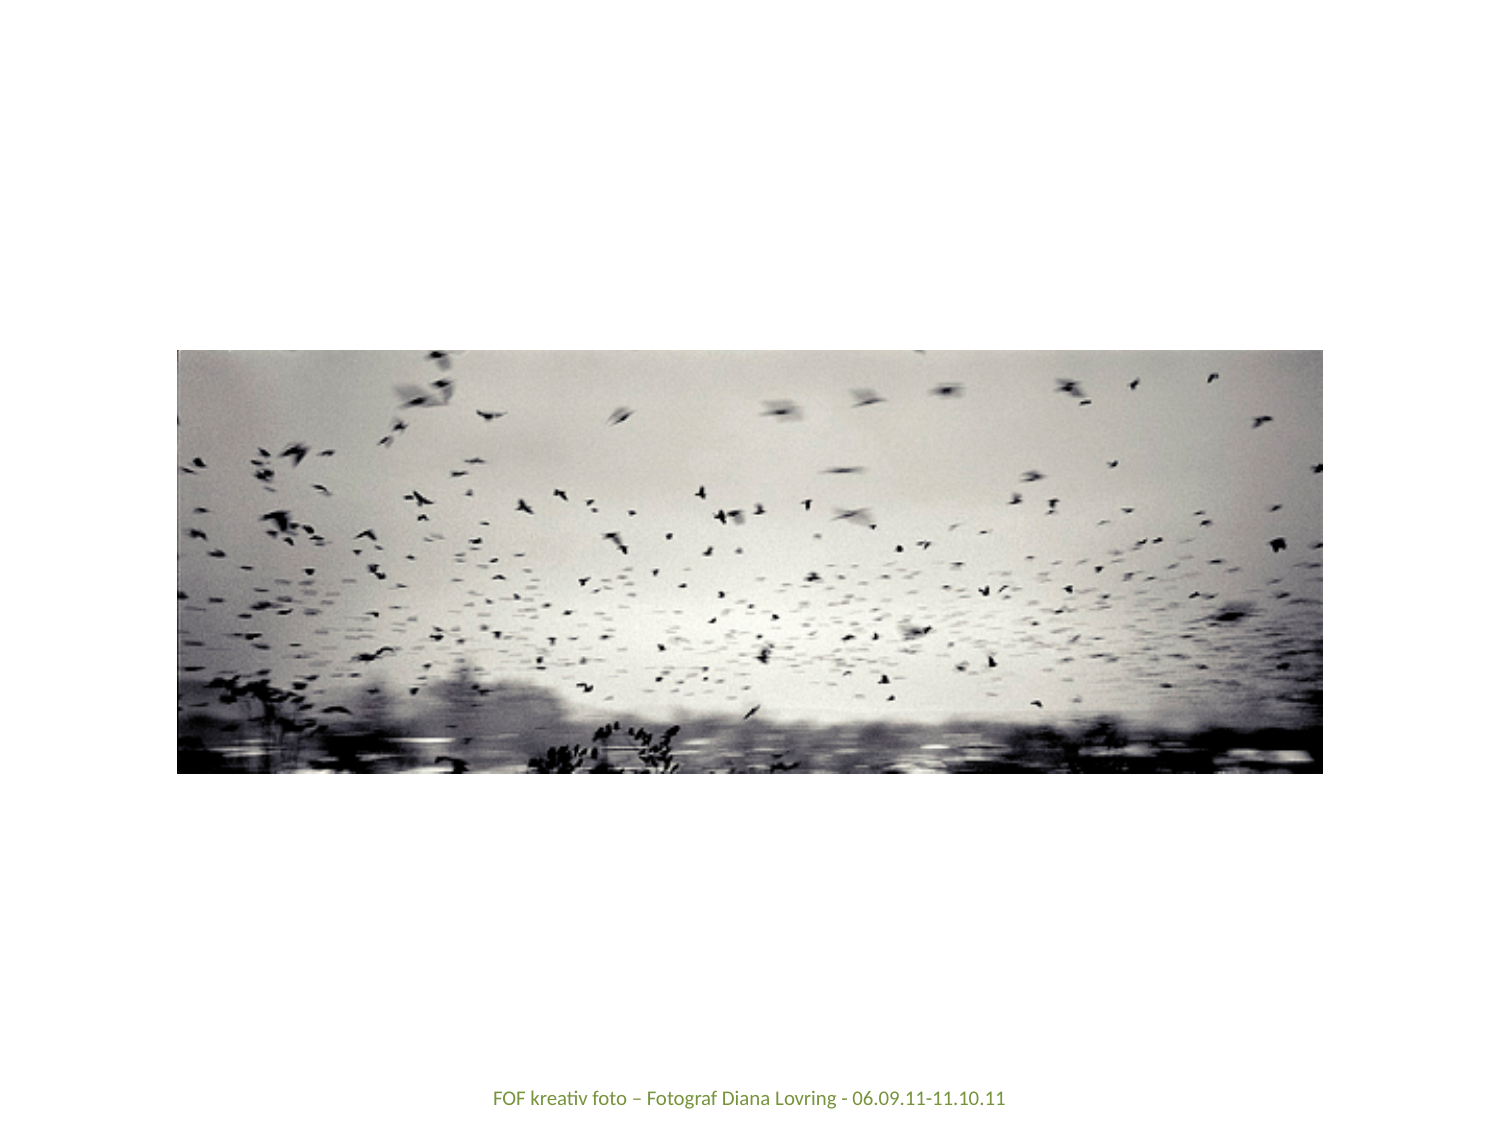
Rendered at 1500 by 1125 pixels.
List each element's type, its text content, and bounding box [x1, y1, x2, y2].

picture [176, 350, 1324, 775]
text_box FOF kreativ foto – Fotograf Diana Lovring - 06.09.11-11.10.11 [112, 1077, 1388, 1125]
